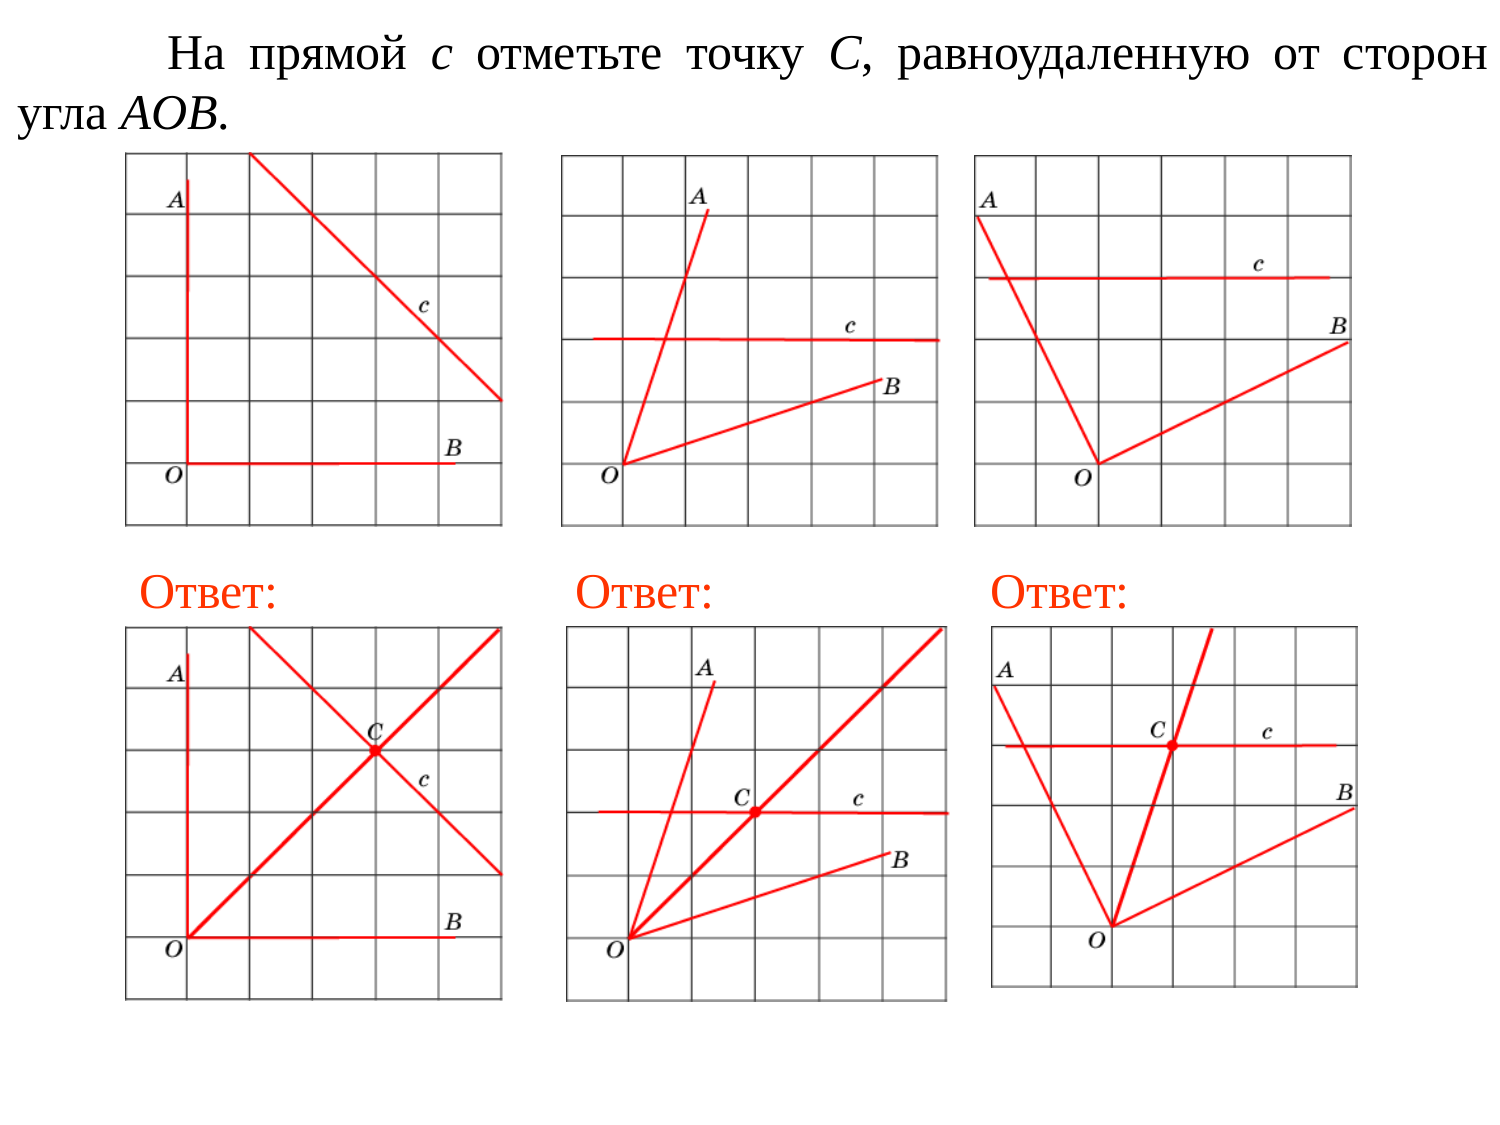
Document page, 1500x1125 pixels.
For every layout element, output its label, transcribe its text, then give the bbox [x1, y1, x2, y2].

picture [566, 626, 950, 1002]
text_box Ответ: [560, 550, 808, 626]
picture [124, 152, 505, 528]
text_box Ответ: [124, 550, 372, 625]
picture [990, 626, 1358, 988]
picture [560, 154, 941, 528]
text_box На прямой c отметьте точку C, равноудаленную от сторон угла AOB. [3, 11, 1500, 147]
picture [974, 154, 1352, 528]
picture [124, 626, 505, 1001]
text_box Ответ: [976, 550, 1223, 626]
